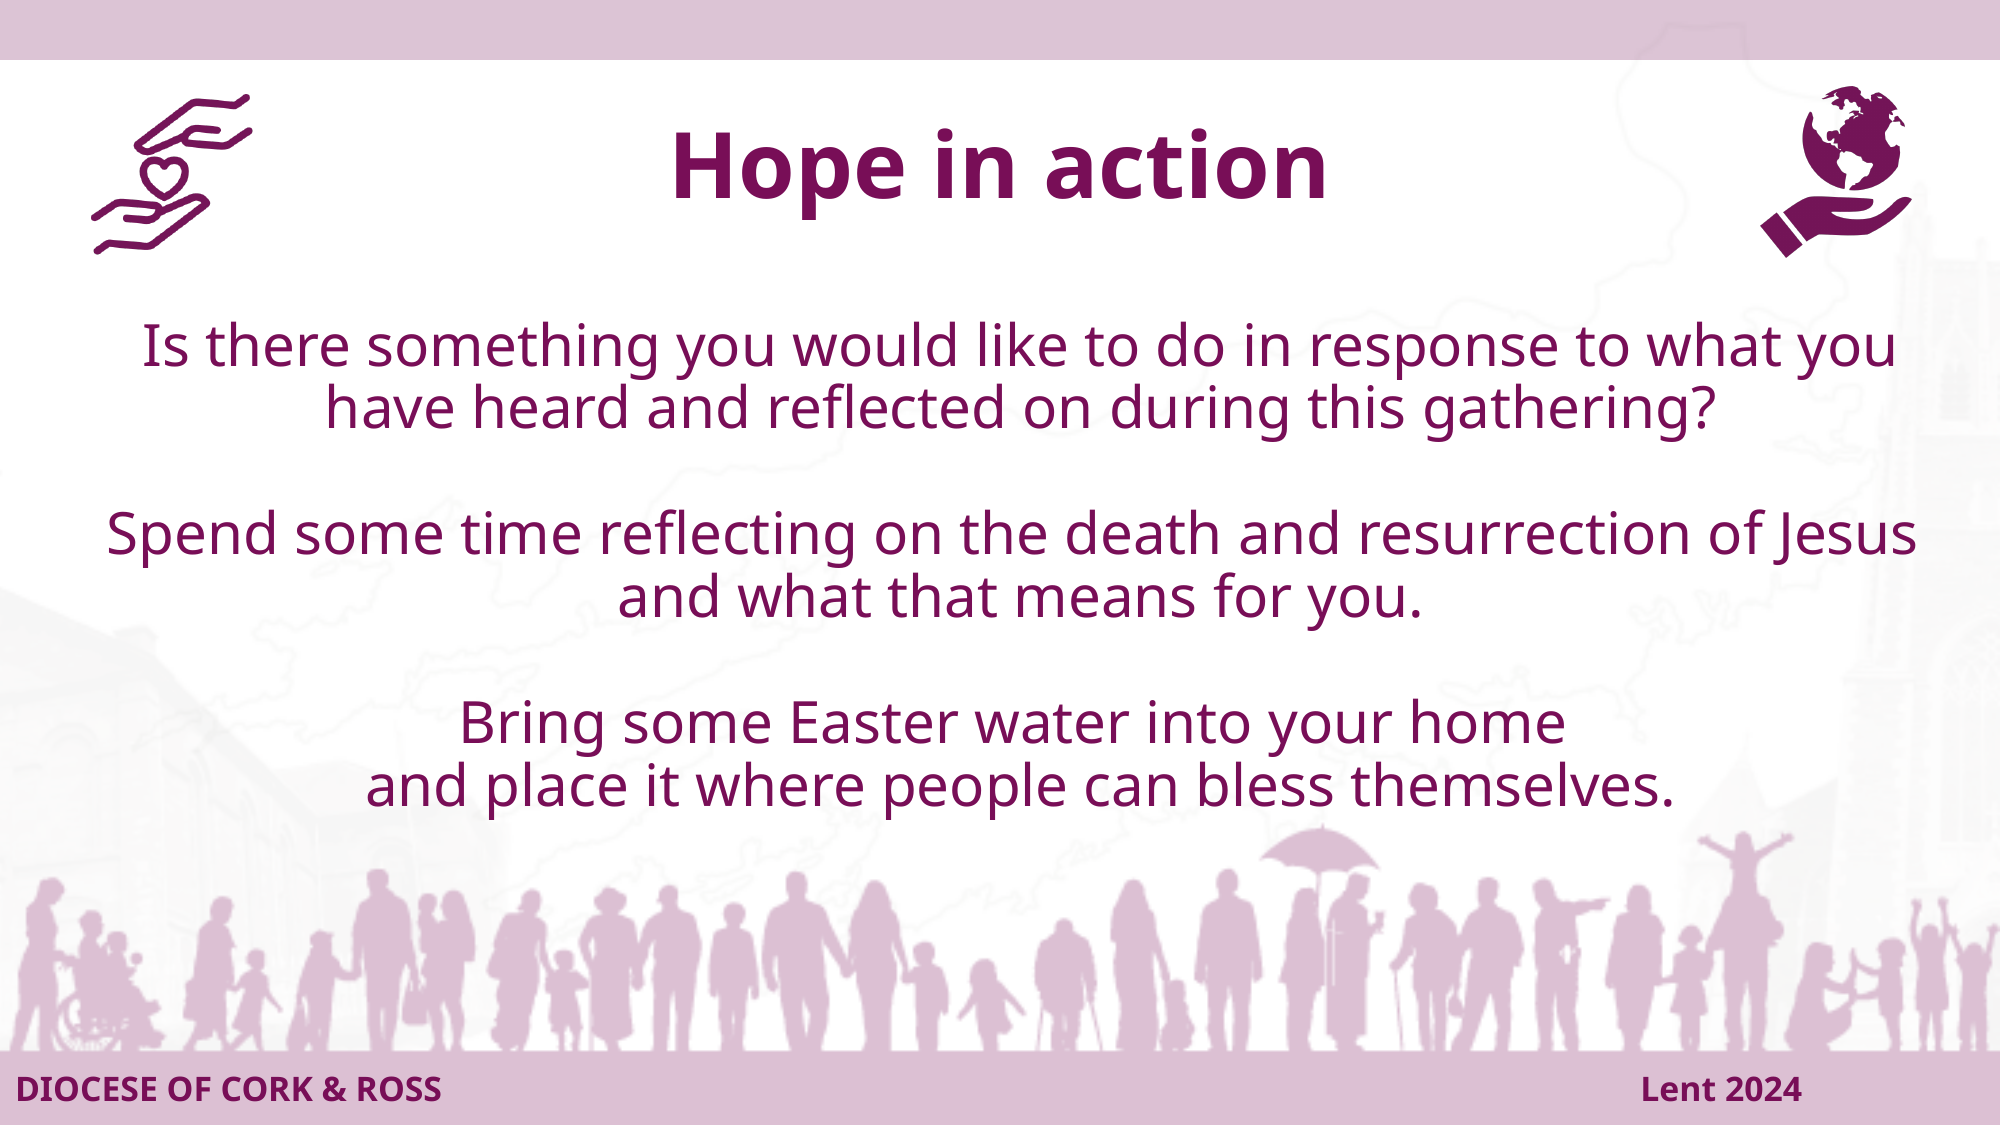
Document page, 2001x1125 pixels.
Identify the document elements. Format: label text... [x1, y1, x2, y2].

picture [1760, 86, 1912, 258]
picture [87, 90, 256, 258]
text_box [0, 0, 2000, 59]
title Hope in action [0, 59, 2000, 278]
text_box Is there something you would like to do in response to what you have heard and reflected on during this gathering? Spend some time reflecting on the death and resurrection of Jesus and what that means for you. Bring some Easter water into your home and place it where people can bless themselves. [70, 288, 1972, 847]
text_box DIOCESE OF CORK & ROSS Lent 2024 [0, 1065, 2000, 1125]
